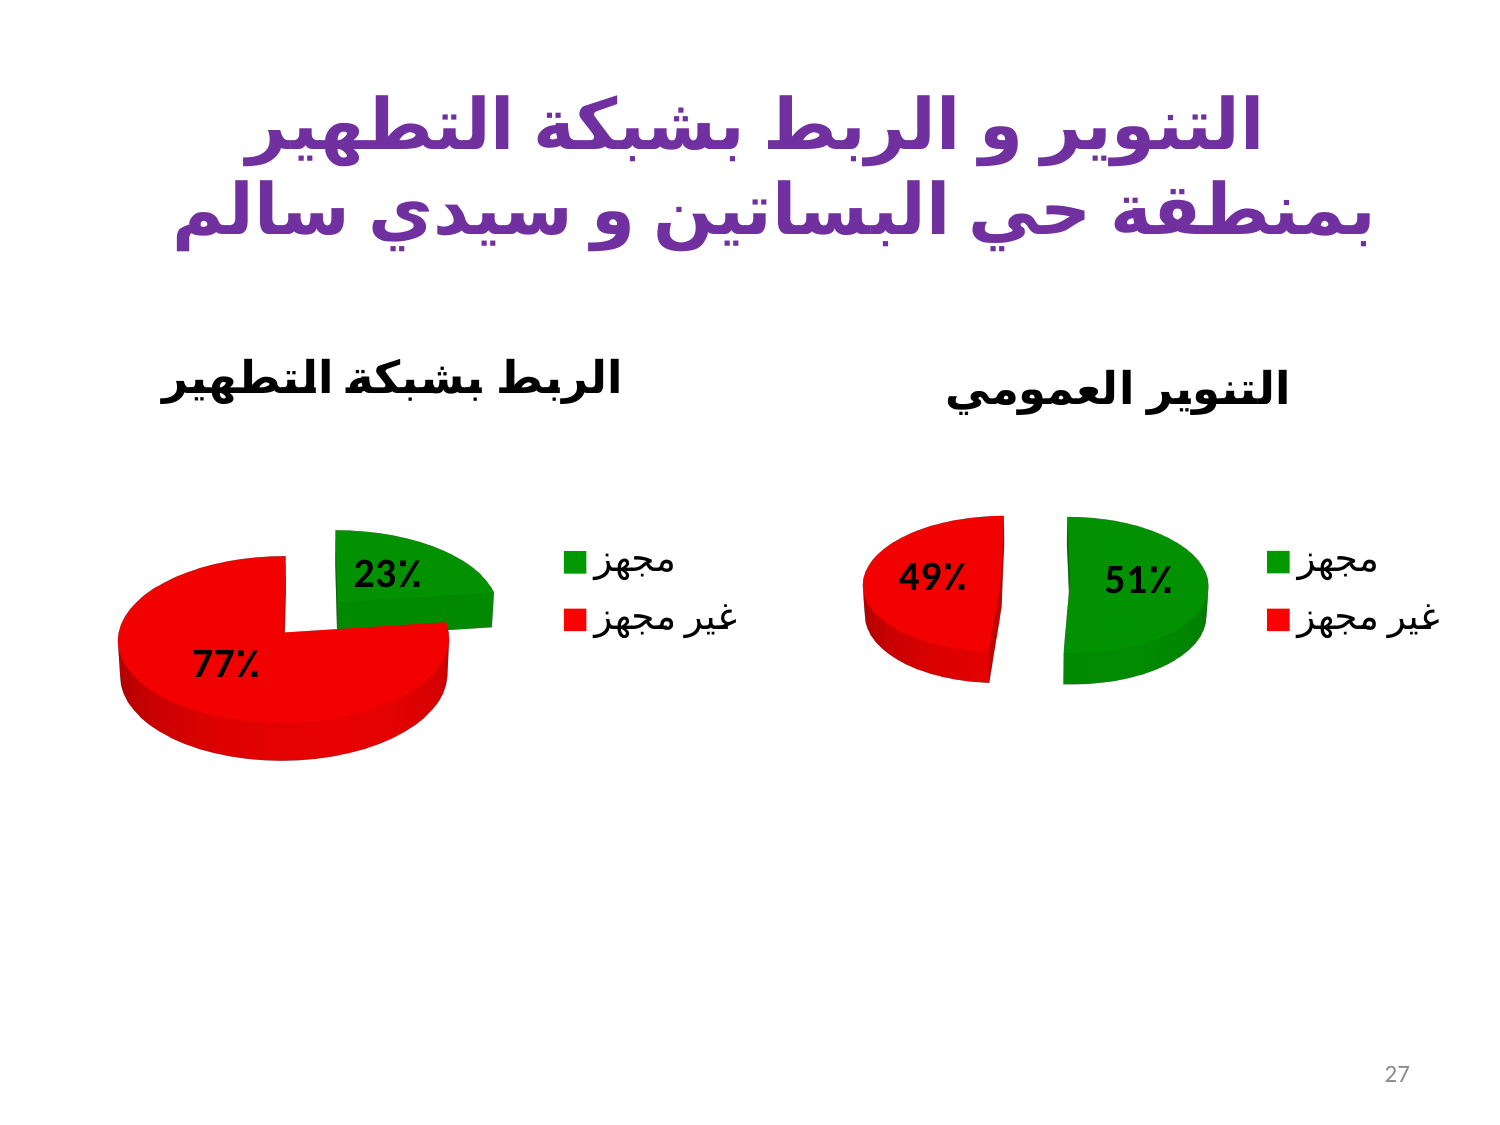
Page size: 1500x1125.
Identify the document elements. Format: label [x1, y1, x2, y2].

chart [70, 257, 762, 925]
text_box [99, 70, 1450, 258]
chart [843, 280, 1466, 902]
slide_number [1074, 1042, 1425, 1103]
